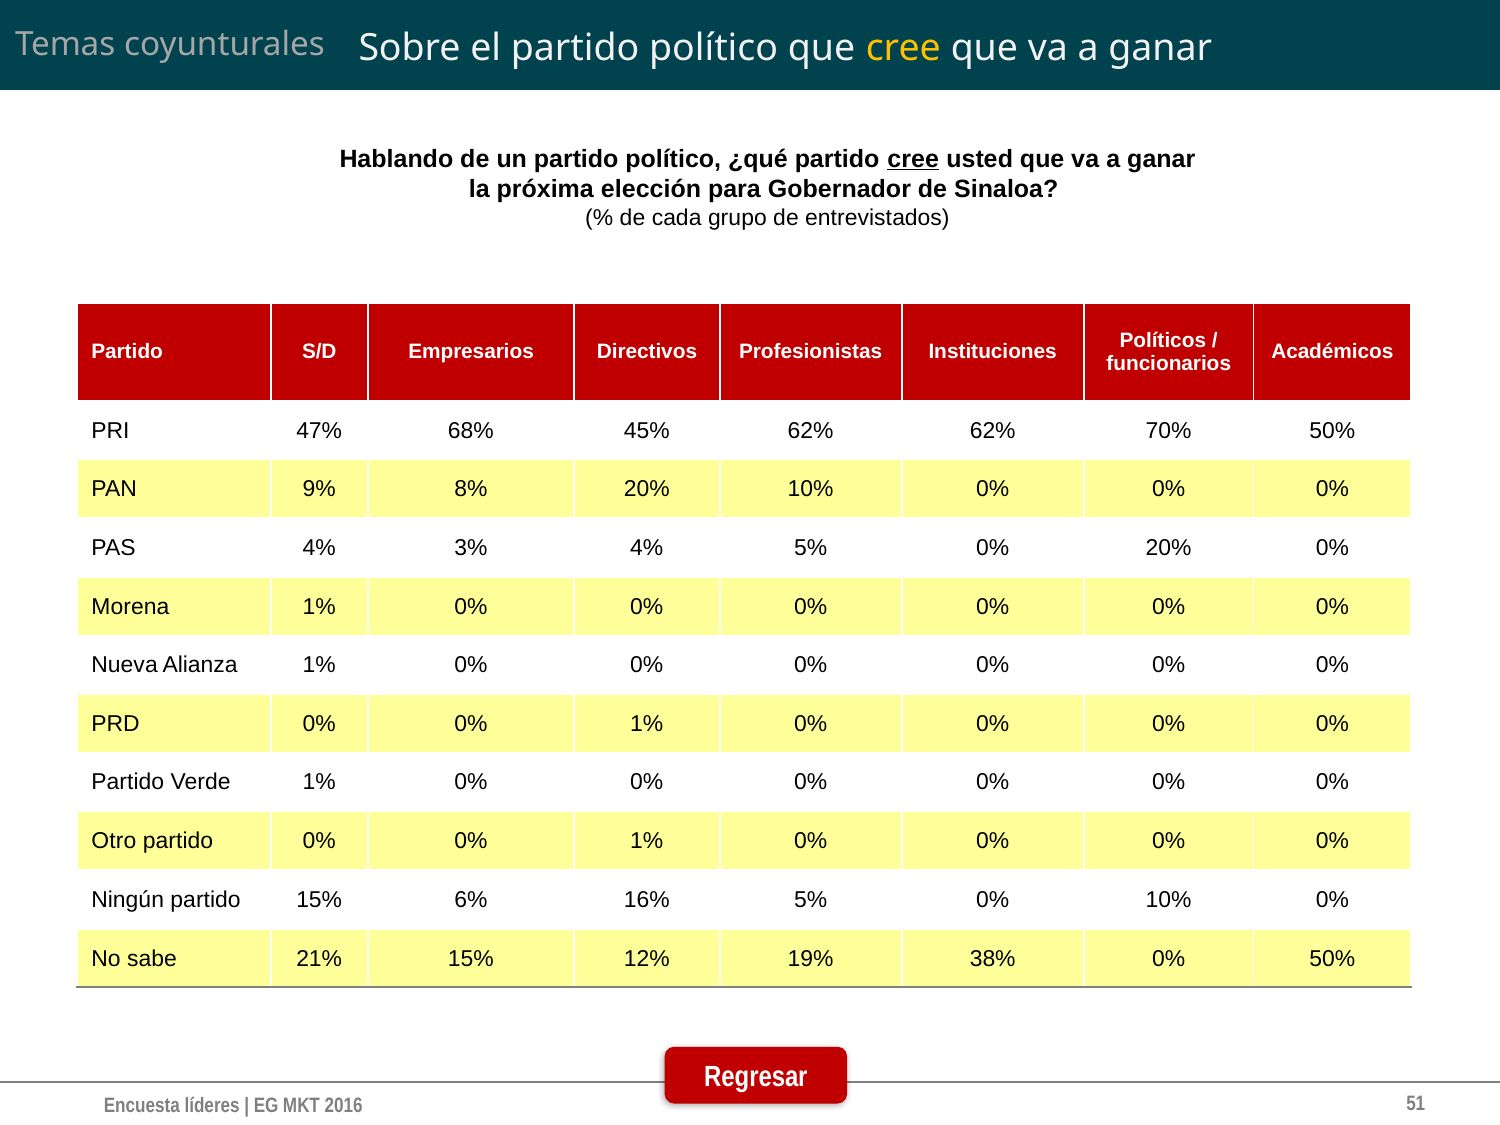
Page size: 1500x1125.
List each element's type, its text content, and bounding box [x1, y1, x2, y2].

table_cell 0% [369, 578, 573, 635]
table_header Académicos [1254, 304, 1410, 400]
table_cell No sabe [78, 930, 270, 986]
table_cell 1% [575, 695, 719, 752]
table_cell 0% [1085, 812, 1253, 869]
table_cell 0% [903, 871, 1083, 928]
table_cell 0% [1254, 812, 1410, 869]
table_header Empresarios [369, 304, 573, 400]
table_header S/D [272, 304, 367, 400]
table_cell 0% [721, 636, 901, 693]
table_cell 0% [369, 812, 573, 869]
table_header Partido [78, 304, 270, 400]
table_cell 19% [721, 930, 901, 986]
table_cell PAS [78, 519, 270, 576]
table_cell 0% [721, 695, 901, 752]
table_cell 12% [575, 930, 719, 986]
text_box Hablando de un partido político, ¿qué partido cree usted que va a ganar la próxima elección para Gobernador de Sinaloa? (% de cada grupo de entrevistados) [147, 135, 1388, 238]
table_cell 0% [1254, 754, 1410, 810]
table_cell 4% [575, 519, 719, 576]
table_cell Partido Verde [78, 754, 270, 810]
table_cell 10% [721, 460, 901, 517]
table_cell 0% [272, 812, 367, 869]
table_cell Morena [78, 578, 270, 635]
table_cell 45% [575, 402, 719, 459]
table_cell 0% [903, 519, 1083, 576]
table_cell 4% [272, 519, 367, 576]
table_cell 0% [903, 460, 1083, 517]
table_cell 0% [1085, 695, 1253, 752]
table_cell 68% [369, 402, 573, 459]
table_cell 1% [272, 636, 367, 693]
table_cell 0% [1254, 636, 1410, 693]
table_cell 0% [1085, 578, 1253, 635]
table_cell 0% [369, 695, 573, 752]
table_cell 0% [903, 636, 1083, 693]
table_cell 0% [721, 812, 901, 869]
table_cell 0% [721, 578, 901, 635]
table_cell 21% [272, 930, 367, 986]
table_cell 50% [1254, 402, 1410, 459]
table_cell 0% [903, 695, 1083, 752]
table_cell 6% [369, 871, 573, 928]
table_cell 0% [575, 578, 719, 635]
table_cell 0% [1085, 460, 1253, 517]
table_cell 0% [575, 754, 719, 810]
table_cell 16% [575, 871, 719, 928]
table_header Profesionistas [721, 304, 901, 400]
table_cell 20% [1085, 519, 1253, 576]
table_cell Ningún partido [78, 871, 270, 928]
table_cell 0% [1254, 460, 1410, 517]
slide_number 51 [1269, 1081, 1441, 1122]
table_cell 0% [903, 578, 1083, 635]
table_cell PAN [78, 460, 270, 517]
table_cell 1% [575, 812, 719, 869]
table_cell 62% [721, 402, 901, 459]
table_cell 0% [1254, 871, 1410, 928]
table_cell 1% [272, 754, 367, 810]
table_cell 0% [721, 754, 901, 810]
table_cell Nueva Alianza [78, 636, 270, 693]
table_cell 0% [1254, 695, 1410, 752]
table_cell 47% [272, 402, 367, 459]
table_cell PRD [78, 695, 270, 752]
table_cell 70% [1085, 402, 1253, 459]
table_cell 0% [369, 636, 573, 693]
table_cell PRI [78, 402, 270, 459]
table_cell 8% [369, 460, 573, 517]
table_cell 1% [272, 578, 367, 635]
table_cell 0% [1085, 636, 1253, 693]
table_cell 0% [1085, 754, 1253, 810]
table_header Políticos / funcionarios [1085, 304, 1253, 400]
table_cell 20% [575, 460, 719, 517]
table_cell 62% [903, 402, 1083, 459]
table_cell 0% [1254, 519, 1410, 576]
table_cell 15% [272, 871, 367, 928]
table_cell 0% [1085, 930, 1253, 986]
text_box Regresar [664, 1046, 848, 1104]
table_cell 9% [272, 460, 367, 517]
table_cell 50% [1254, 930, 1410, 986]
table_cell 10% [1085, 871, 1253, 928]
table_cell 0% [903, 754, 1083, 810]
title Sobre el partido político que cree que va a ganar [100, 0, 1471, 91]
table_cell 3% [369, 519, 573, 576]
text_box Temas coyunturales [0, 14, 341, 70]
table_cell 0% [903, 812, 1083, 869]
table_cell 0% [575, 636, 719, 693]
table_header Instituciones [903, 304, 1083, 400]
table_cell 38% [903, 930, 1083, 986]
table_cell 0% [272, 695, 367, 752]
table_cell 5% [721, 519, 901, 576]
table_header Directivos [575, 304, 719, 400]
table_cell 15% [369, 930, 573, 986]
table_cell 0% [1254, 578, 1410, 635]
table_cell Otro partido [78, 812, 270, 869]
table_cell 5% [721, 871, 901, 928]
table_cell 0% [369, 754, 573, 810]
